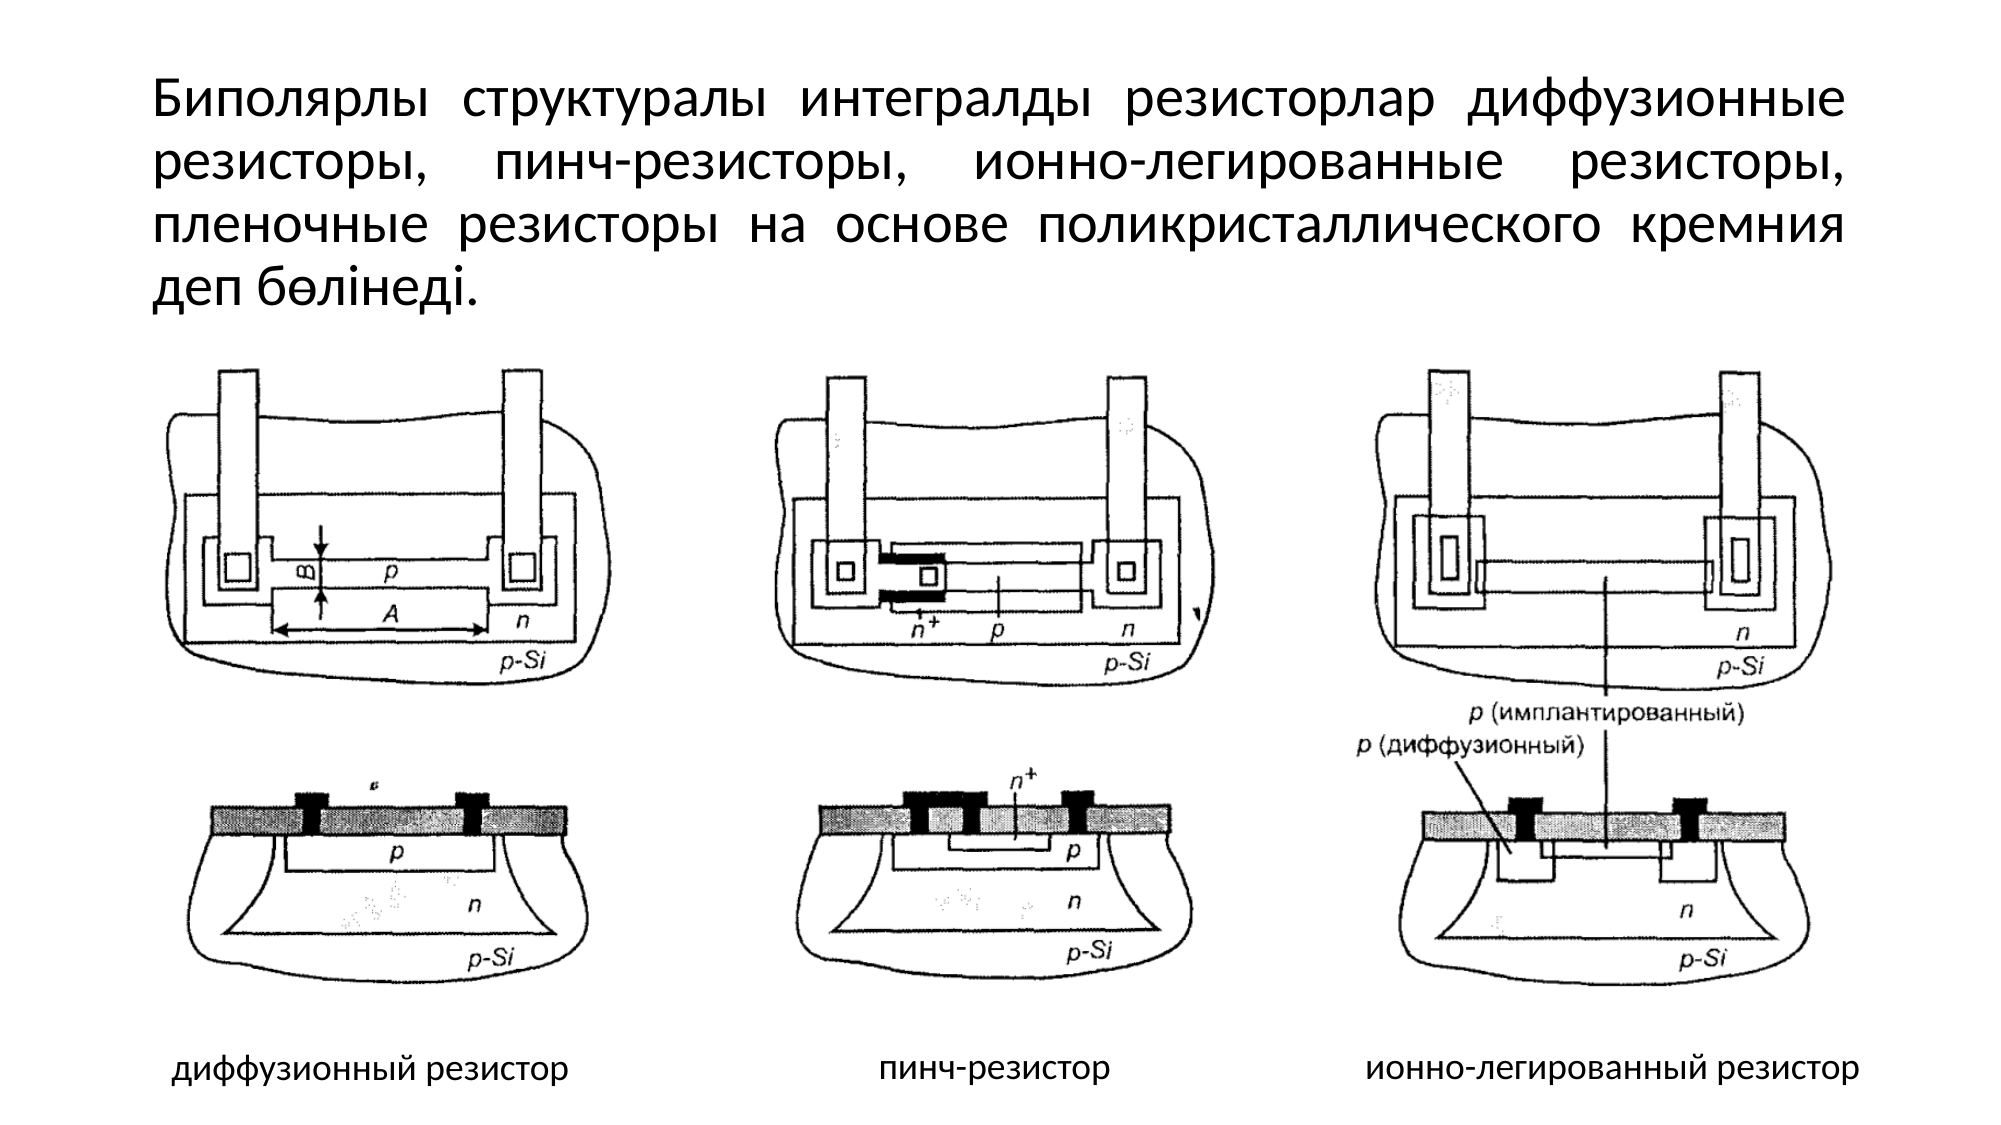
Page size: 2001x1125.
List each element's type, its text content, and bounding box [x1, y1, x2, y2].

picture [744, 339, 1231, 994]
picture [106, 339, 637, 994]
text_box пинч-резистор [863, 1034, 1137, 1095]
picture [1319, 339, 1850, 999]
list Биполярлы структуралы интегралды резисторлар диффузионные резисторы, пинч-резисторы, ионно-легированные резисторы, пленочные резисторы на основе поликристаллического кремния деп бөлінеді. [137, 58, 1863, 1014]
text_box ионно-легированный резистор [1350, 1034, 1881, 1095]
text_box диффузионный резистор [156, 1035, 617, 1096]
